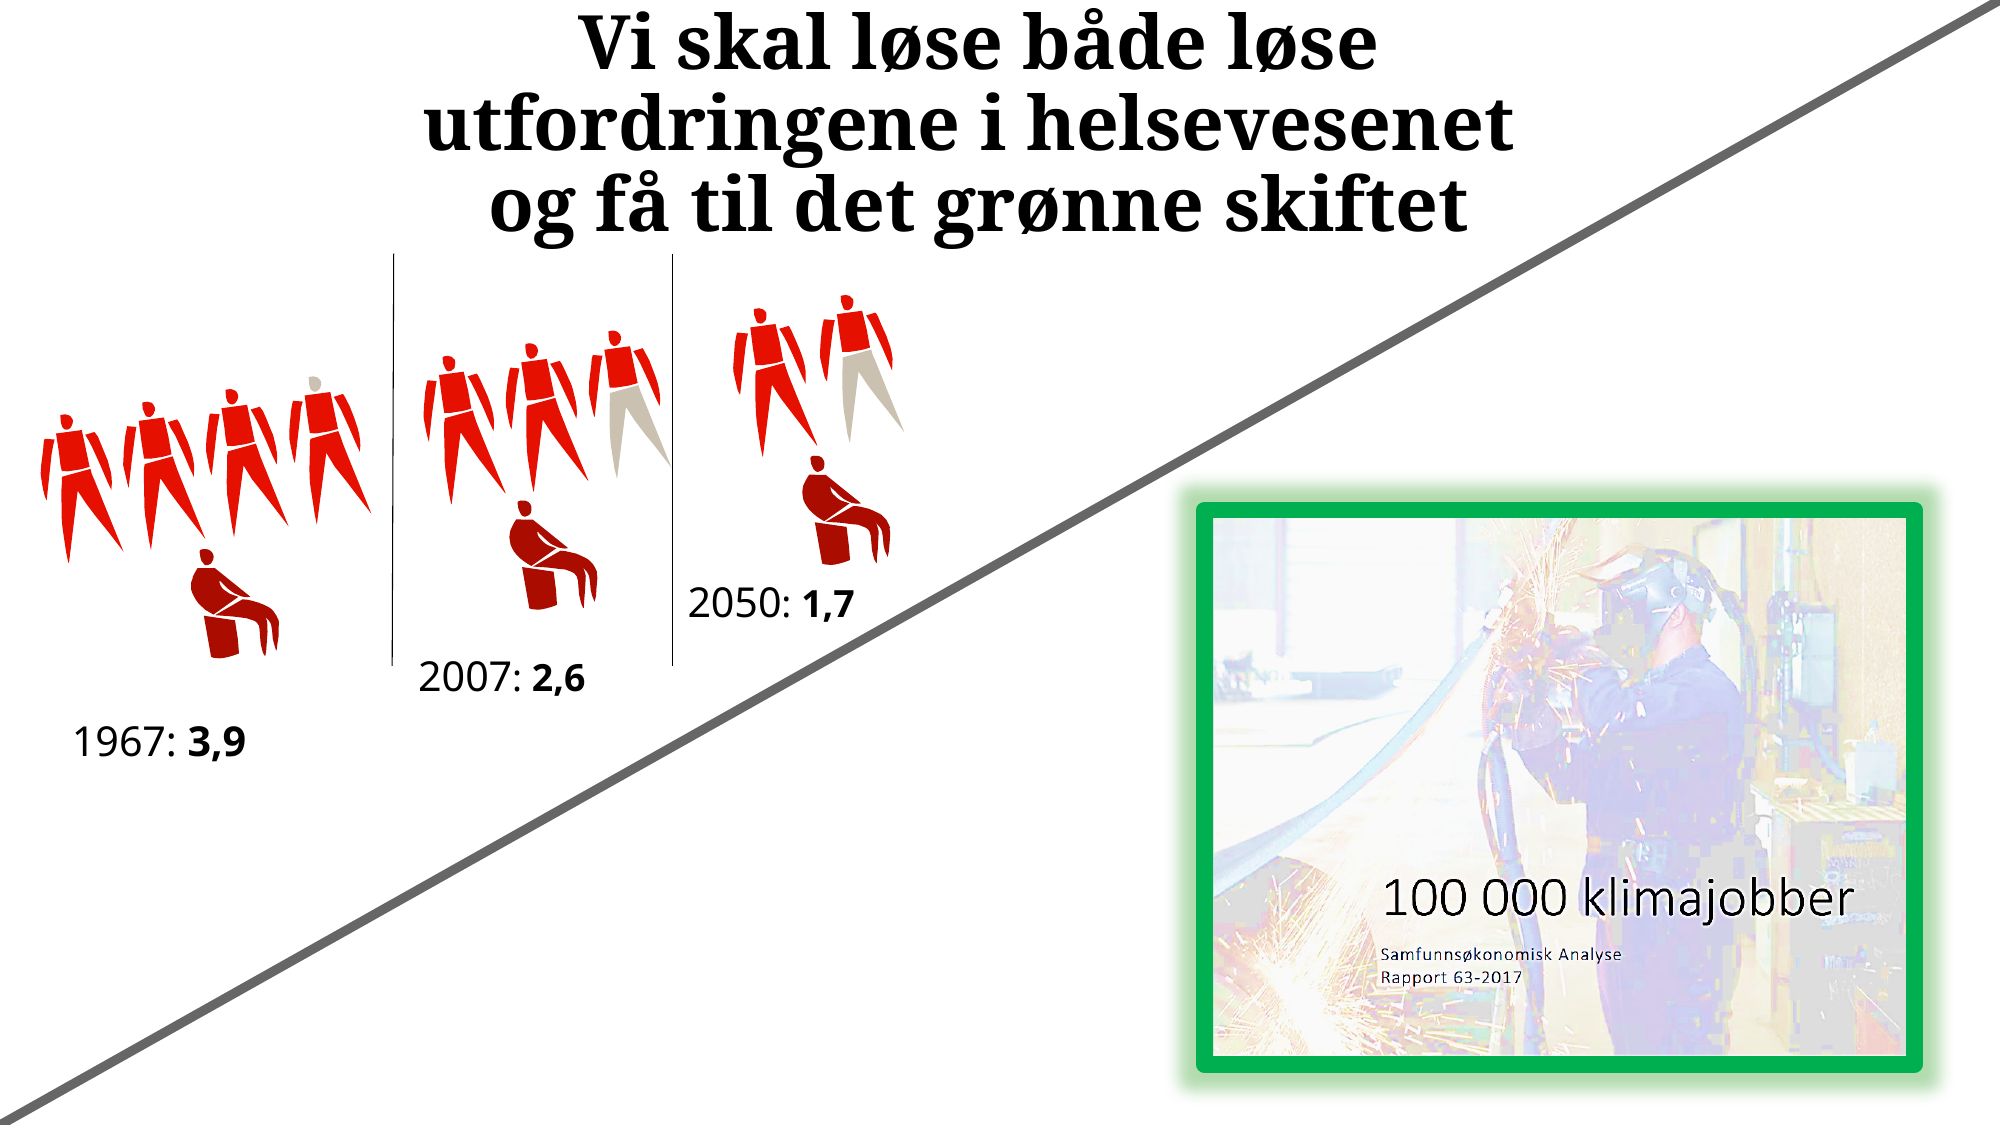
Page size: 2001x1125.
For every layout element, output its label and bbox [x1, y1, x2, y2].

picture [1212, 518, 1907, 1057]
text_box [0, 0, 2000, 1125]
